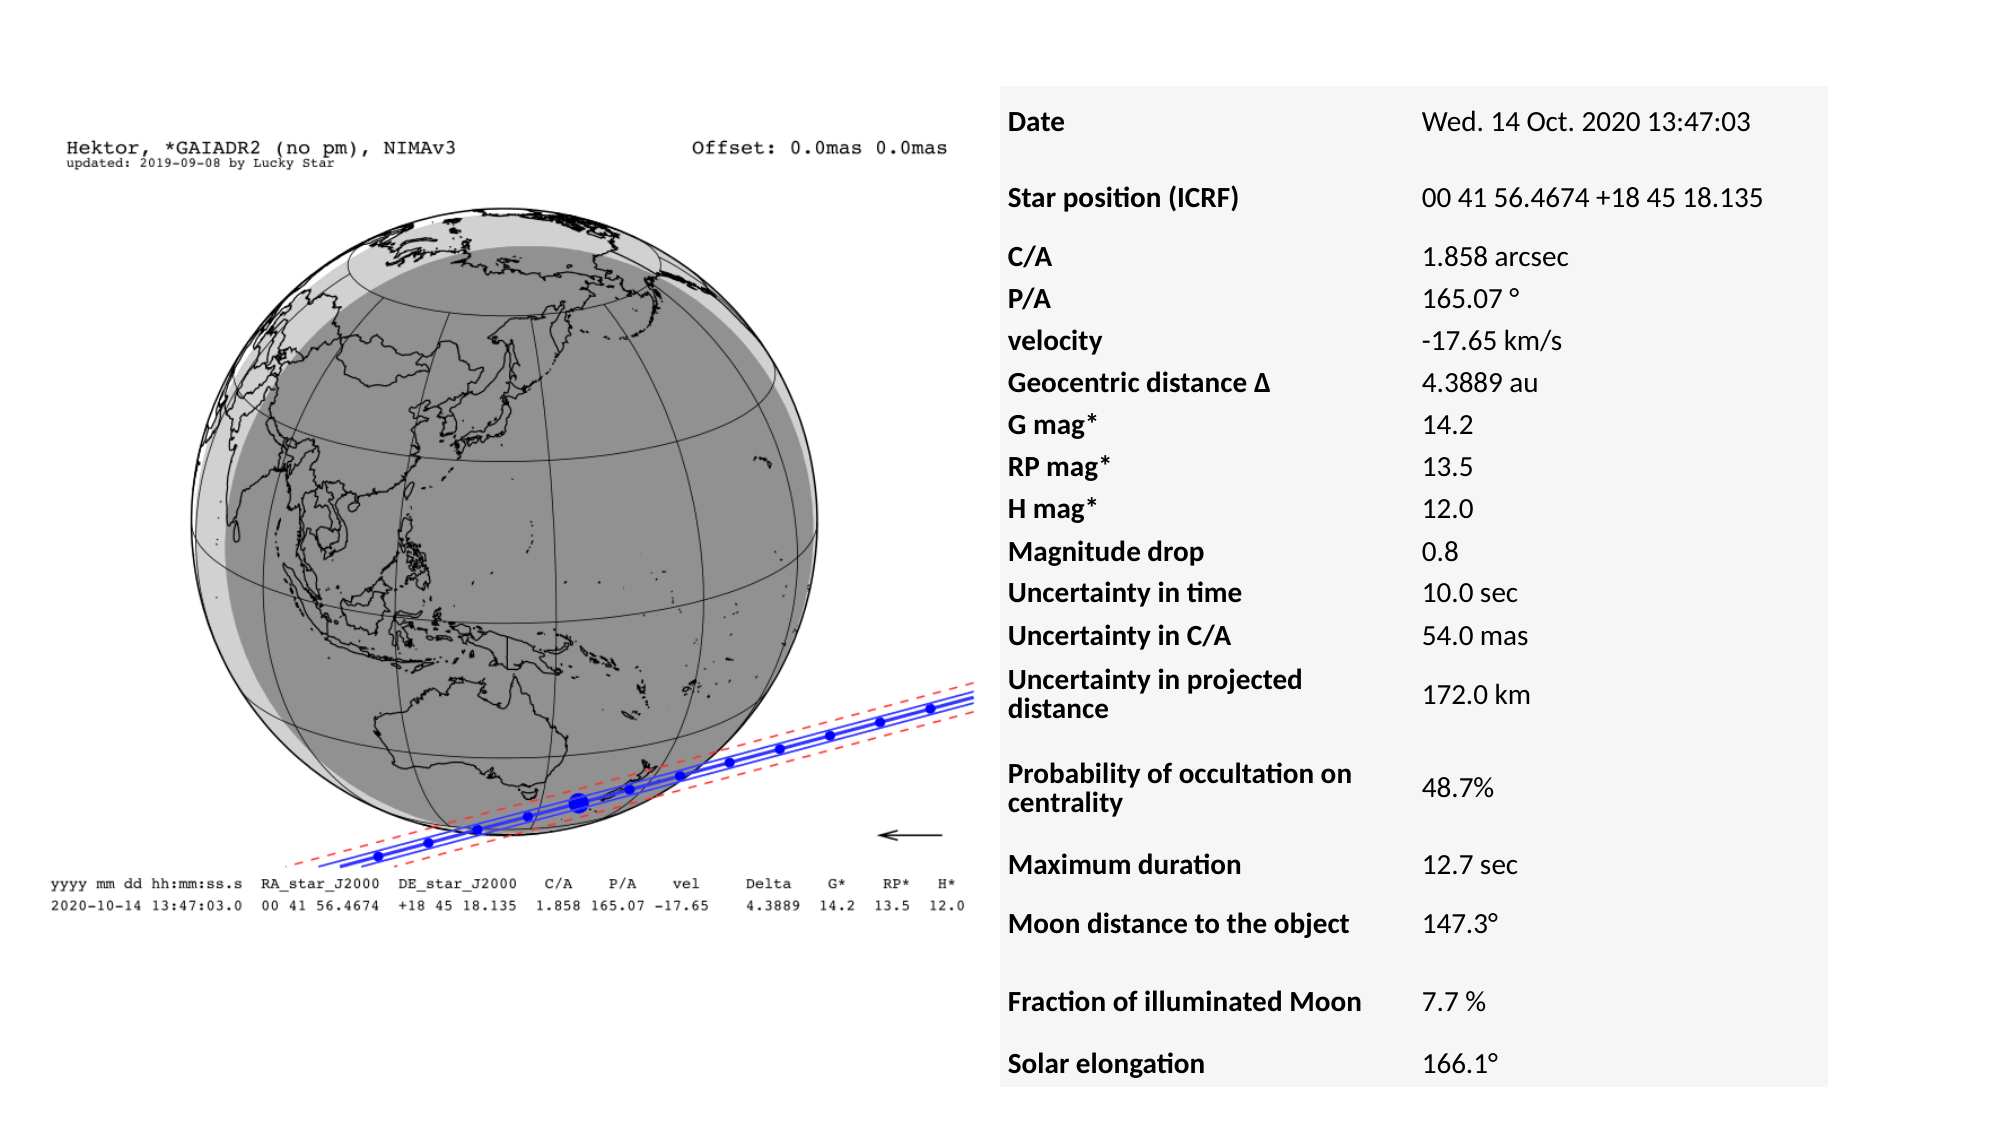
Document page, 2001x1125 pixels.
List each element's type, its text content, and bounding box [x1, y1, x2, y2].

table_cell 7.7 % [1414, 964, 1828, 1045]
table_cell 14.2 [1414, 406, 1828, 448]
table_cell velocity [1016, 322, 1414, 364]
table_cell 4.3889 au [1414, 364, 1828, 406]
table_cell Fraction of illuminated Moon [1000, 964, 1414, 1045]
table_cell H mag* [1016, 491, 1414, 533]
table_cell RP mag* [1016, 448, 1414, 491]
table_cell 1.858 arcsec [1414, 238, 1828, 280]
table_cell Star position (ICRF) [1016, 162, 1414, 238]
table_cell 13.5 [1414, 448, 1828, 491]
table_cell 0.8 [1414, 533, 1828, 575]
table_cell 00 41 56.4674 +18 45 18.135 [1414, 162, 1828, 238]
table_cell Maximum duration [1016, 846, 1414, 888]
table_cell 165.07 ° [1414, 280, 1828, 322]
table_cell Moon distance to the object [1000, 888, 1414, 964]
table_cell 12.0 [1414, 491, 1828, 533]
table_cell Uncertainty in projected distance [1016, 659, 1414, 735]
table_cell 12.7 sec [1414, 846, 1828, 888]
table_cell 147.3° [1414, 888, 1828, 964]
table_cell Uncertainty in time [1016, 575, 1414, 617]
table_cell Uncertainty in C/A [1016, 617, 1414, 659]
table_cell 10.0 sec [1414, 575, 1828, 617]
table_cell C/A [1016, 238, 1414, 280]
table_cell G mag* [1016, 406, 1414, 448]
table_cell Probability of occultation on centrality [1016, 735, 1414, 846]
table_header Wed. 14 Oct. 2020 13:47:03 [1414, 86, 1828, 162]
table_cell 166.1° [1414, 1045, 1828, 1087]
table_cell Geocentric distance Δ [1016, 364, 1414, 406]
picture [0, 115, 1016, 929]
table_cell 48.7% [1414, 735, 1828, 846]
table_cell Solar elongation [1000, 1045, 1414, 1087]
table_header Date [1000, 86, 1414, 162]
table_cell 54.0 mas [1414, 617, 1828, 659]
table_cell 172.0 km [1414, 659, 1828, 735]
table_cell Magnitude drop [1016, 533, 1414, 575]
table_cell -17.65 km/s [1414, 322, 1828, 364]
table_cell P/A [1016, 280, 1414, 322]
